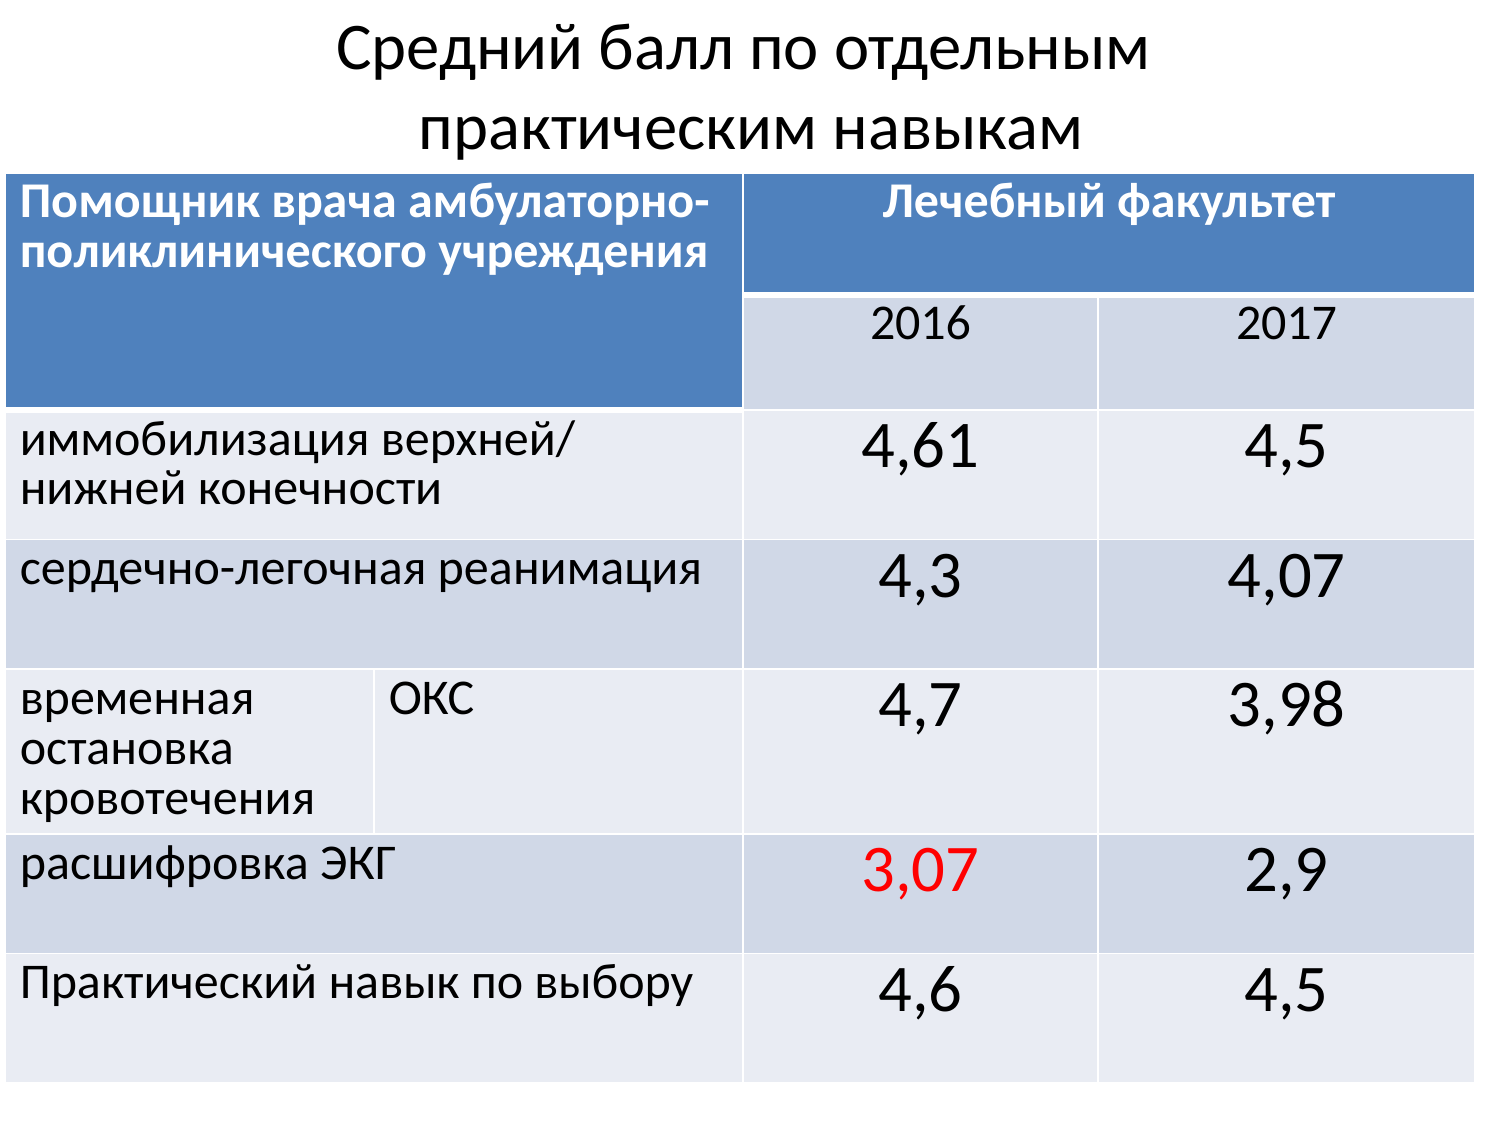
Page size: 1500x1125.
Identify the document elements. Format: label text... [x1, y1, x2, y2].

table_cell 2,9 [1099, 835, 1474, 953]
table_cell 2016 [744, 298, 1097, 409]
table_cell 4,61 [744, 411, 1097, 539]
table_cell 3,98 [1099, 670, 1474, 833]
table_cell 2017 [1099, 298, 1474, 409]
table_cell иммобилизация верхней/ нижней конечности [6, 413, 742, 539]
table_cell 3,07 [744, 835, 1097, 953]
table_cell 4,5 [1099, 411, 1474, 539]
table_cell 4,3 [744, 540, 1097, 668]
table_cell 4,07 [1099, 540, 1474, 668]
table_cell временная остановка кровотечения [6, 670, 373, 833]
table_cell 4,5 [1099, 954, 1474, 1082]
table_header Лечебный факультет [744, 174, 1474, 292]
table_cell 4,7 [744, 670, 1097, 833]
table_cell Практический навык по выбору [6, 954, 742, 1082]
table_cell 4,6 [744, 954, 1097, 1082]
title Средний балл по отдельным практическим навыкам [76, 19, 1427, 147]
table_cell расшифровка ЭКГ [6, 835, 742, 953]
table_cell сердечно-легочная реанимация [6, 540, 742, 668]
table_header Помощник врача амбулаторно-поликлинического учреждения [6, 174, 742, 407]
table_cell ОКС [375, 670, 742, 833]
